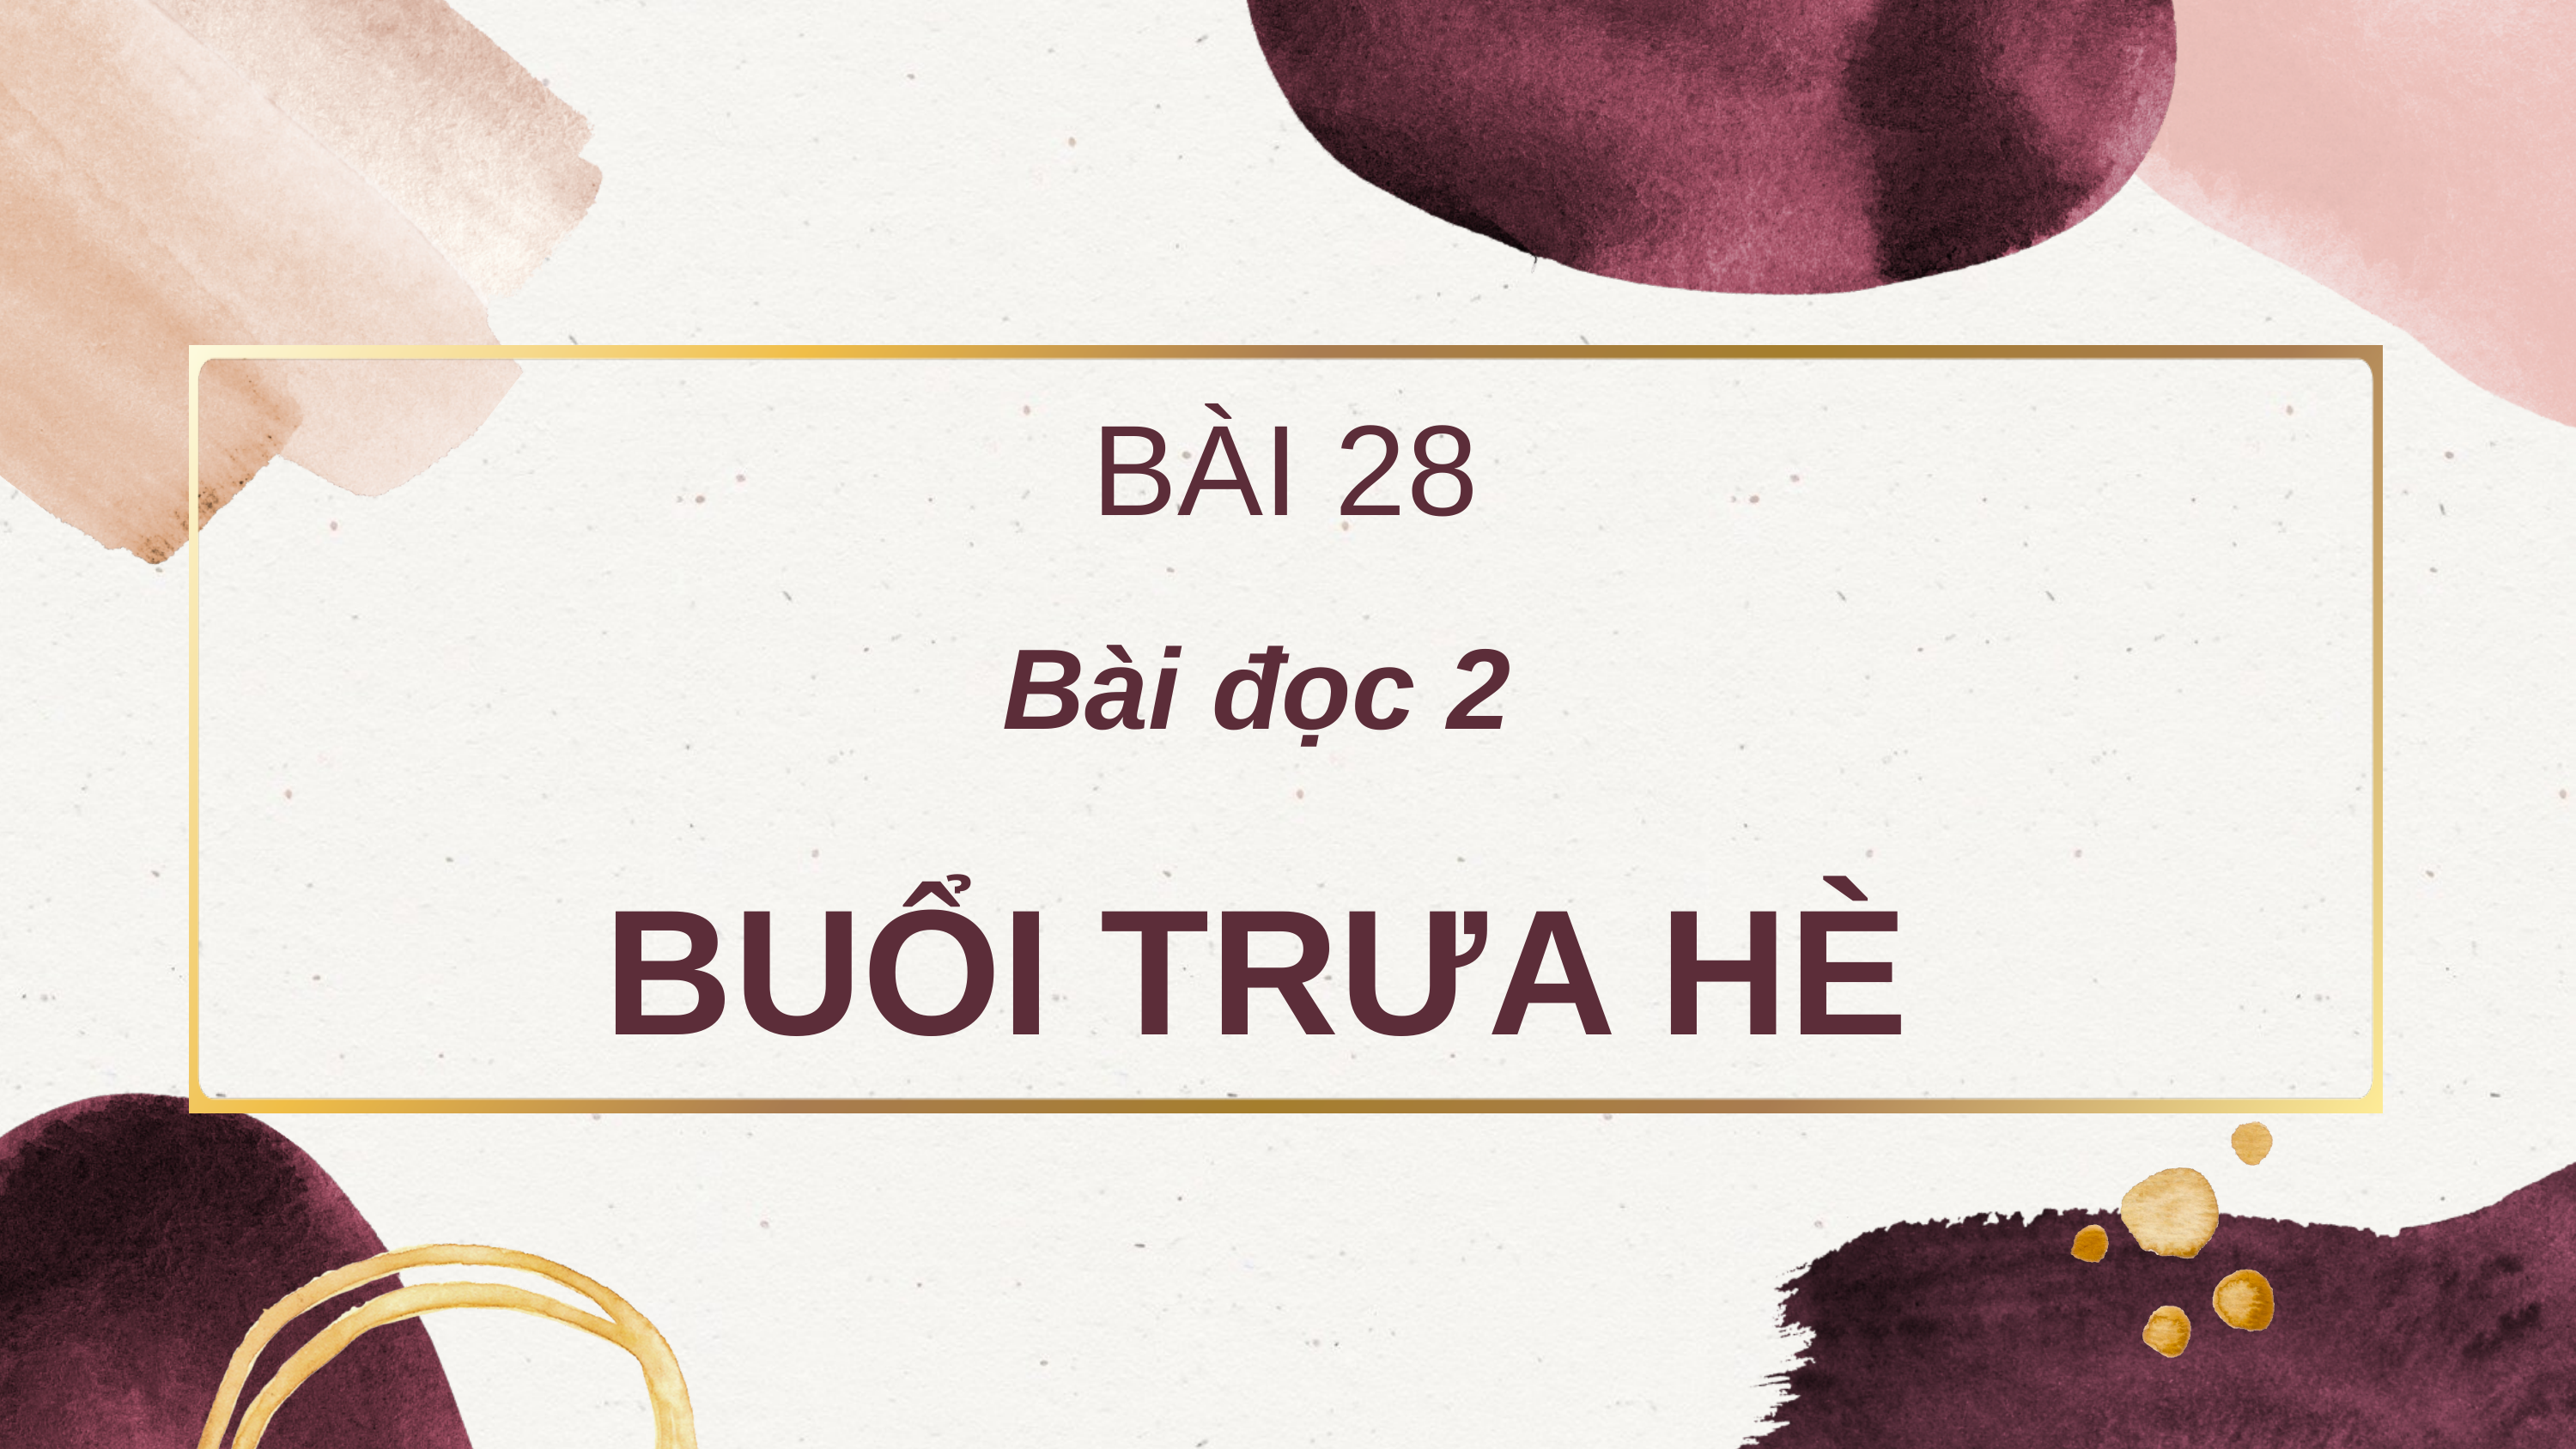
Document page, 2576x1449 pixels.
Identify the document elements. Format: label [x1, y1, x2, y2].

picture [0, 0, 2576, 1449]
text_box [160, 485, 2353, 1073]
